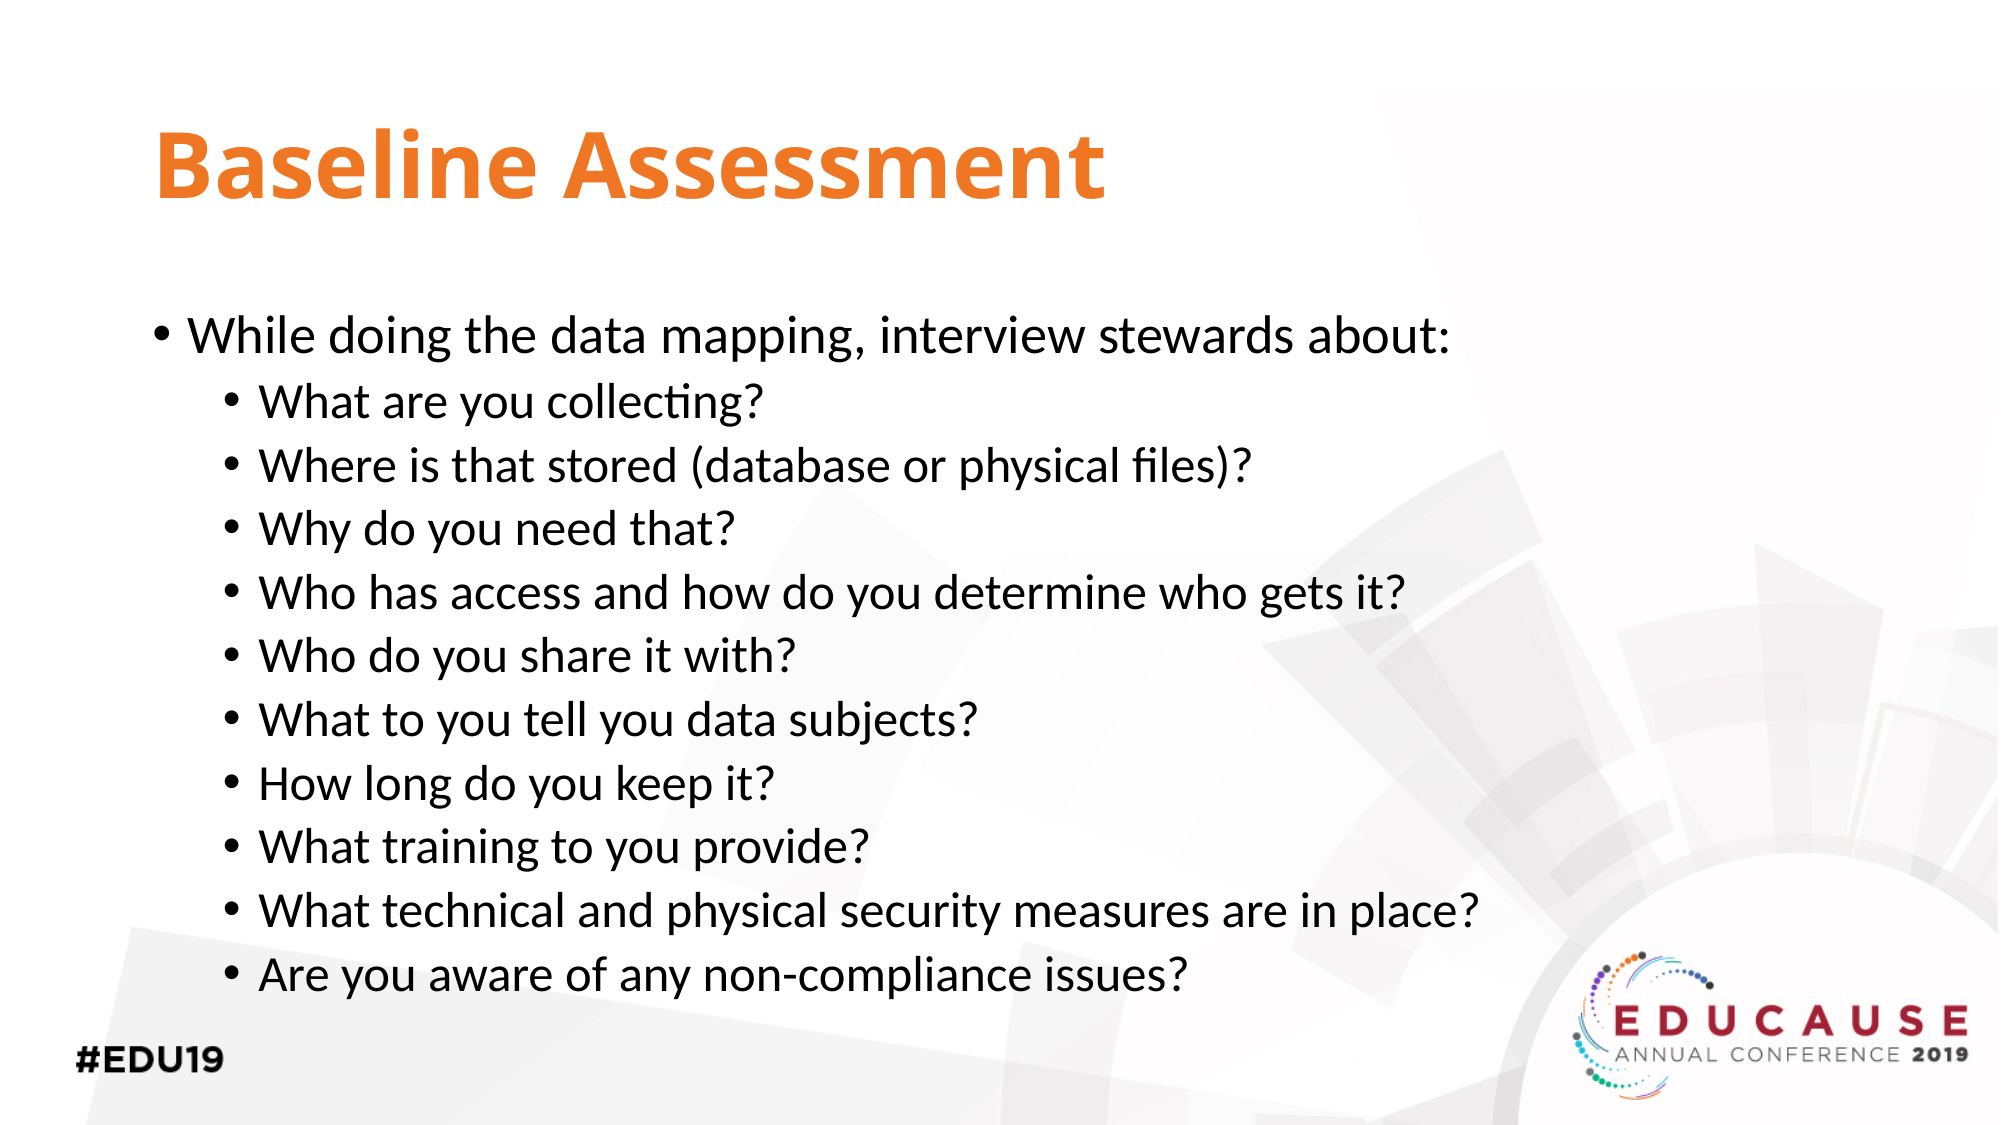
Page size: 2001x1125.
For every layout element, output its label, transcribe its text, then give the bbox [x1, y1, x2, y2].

title Baseline Assessment [137, 59, 1863, 278]
picture [0, 0, 2001, 1125]
list While doing the data mapping, interview stewards about: What are you collecting? Where is that stored (database or physical files)? Why do you need that? Who has access and how do you determine who gets it? Who do you share it with? What to you tell you data subjects? How long do you keep it? What training to you provide? What technical and physical security measures are in place? Are you aware of any non-compliance issues? [137, 299, 1863, 1014]
